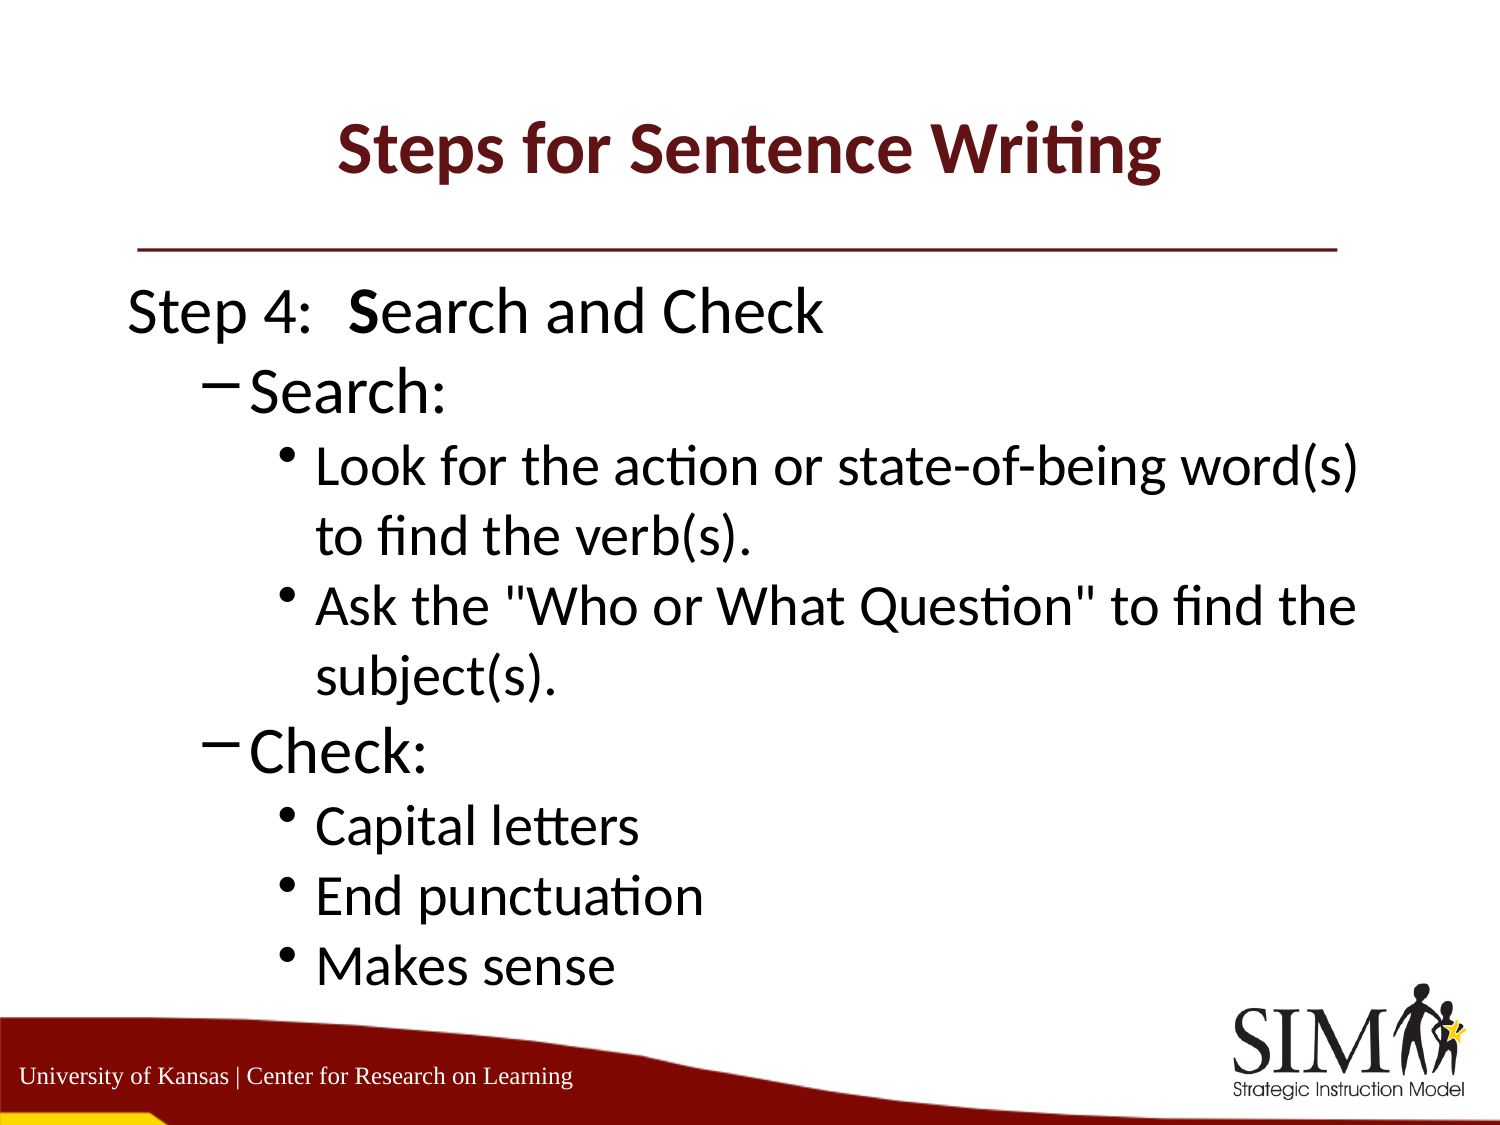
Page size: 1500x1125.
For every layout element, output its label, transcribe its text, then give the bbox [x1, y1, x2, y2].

list Step 4: Search and Check Search: Look for the action or state-of-being word(s) to find the verb(s). Ask the "Who or What Question" to find the subject(s). Check: Capital letters End punctuation Makes sense [112, 259, 1388, 996]
picture [1212, 962, 1488, 1120]
title Steps for Sentence Writing [112, 50, 1388, 238]
text_box University of Kansas | Center for Research on Learning [4, 1052, 589, 1097]
